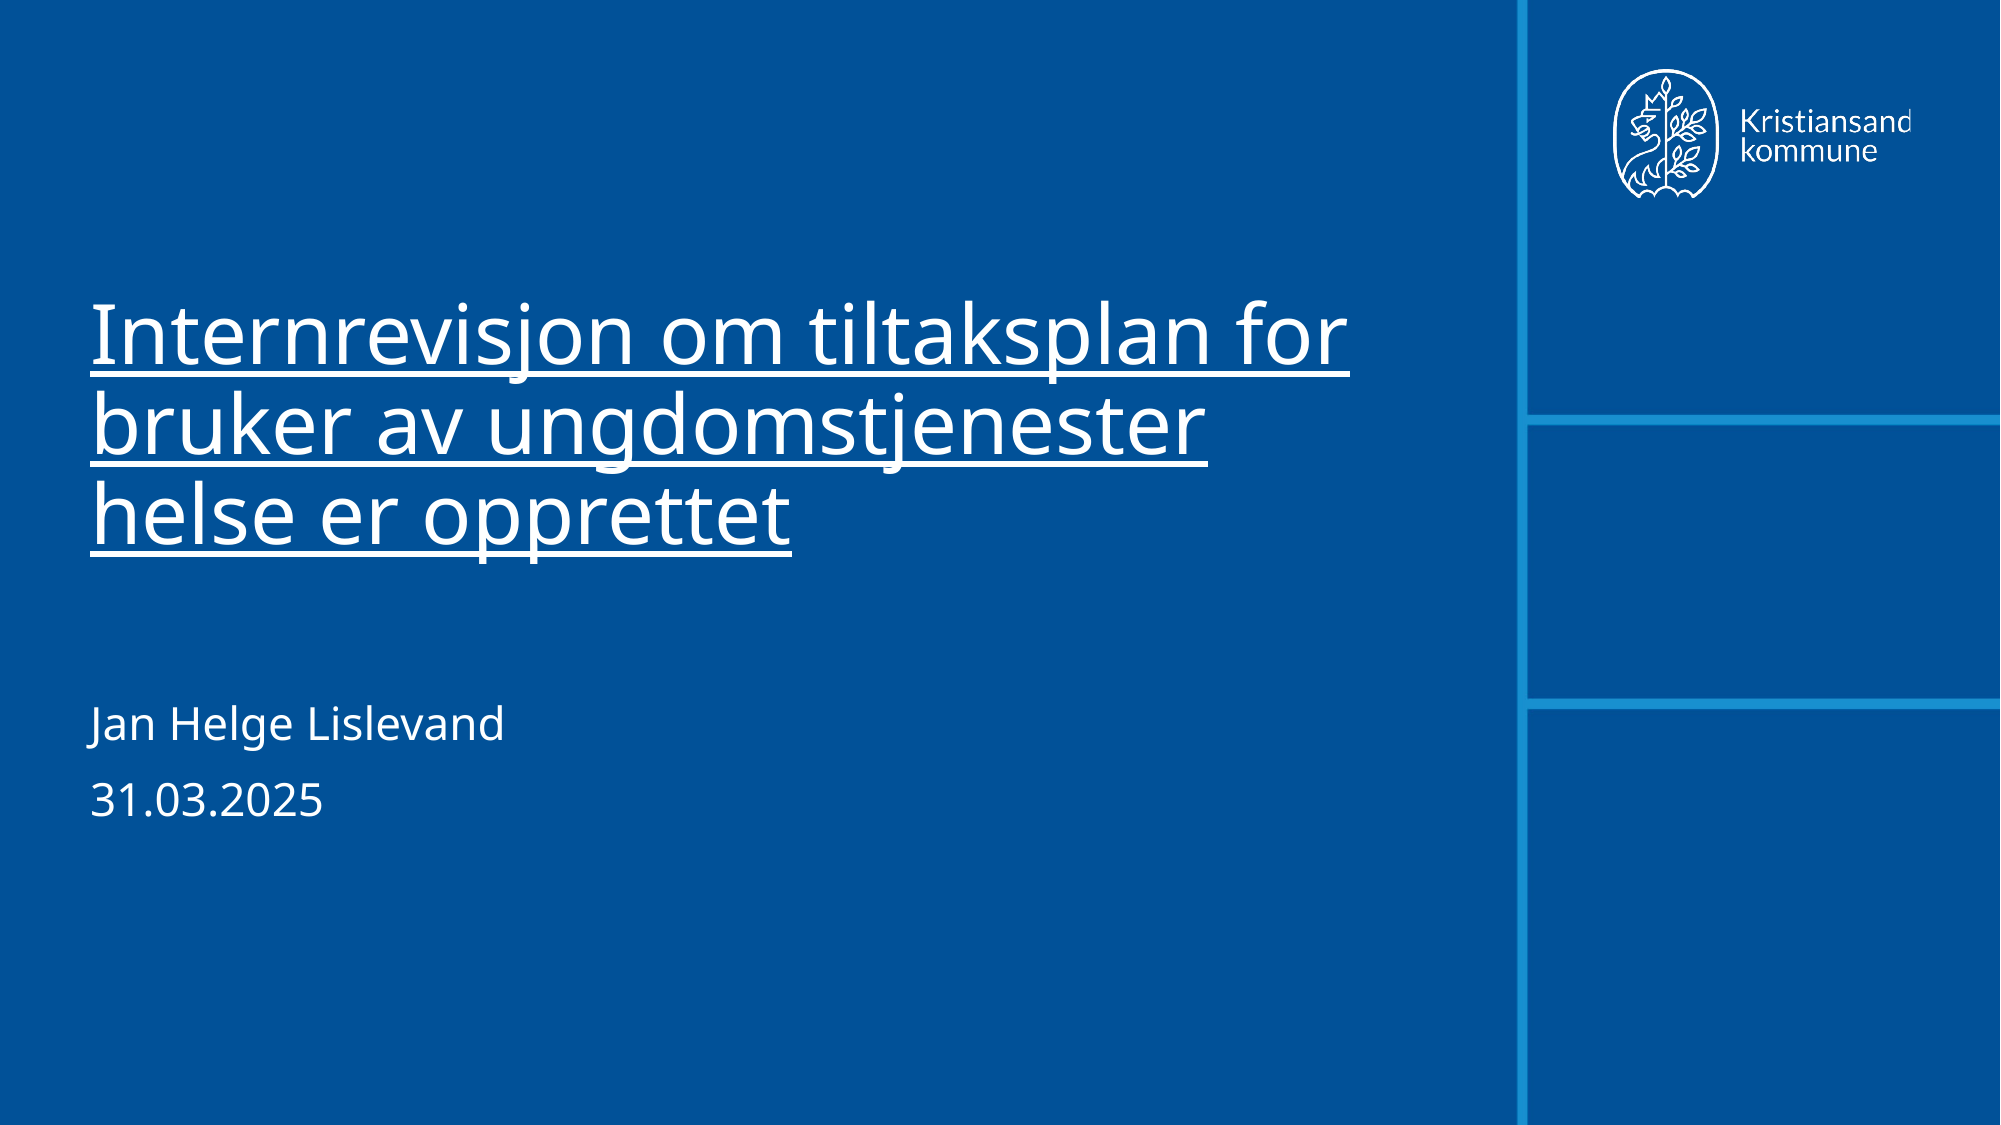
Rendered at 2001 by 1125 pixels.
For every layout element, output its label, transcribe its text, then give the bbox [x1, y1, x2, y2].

title Internrevisjon om tiltaksplan for bruker av ungdomstjenester helse er opprettet [90, 249, 1432, 563]
list Jan Helge Lislevand 31.03.2025 [89, 694, 1431, 994]
picture [0, 0, 2000, 1125]
